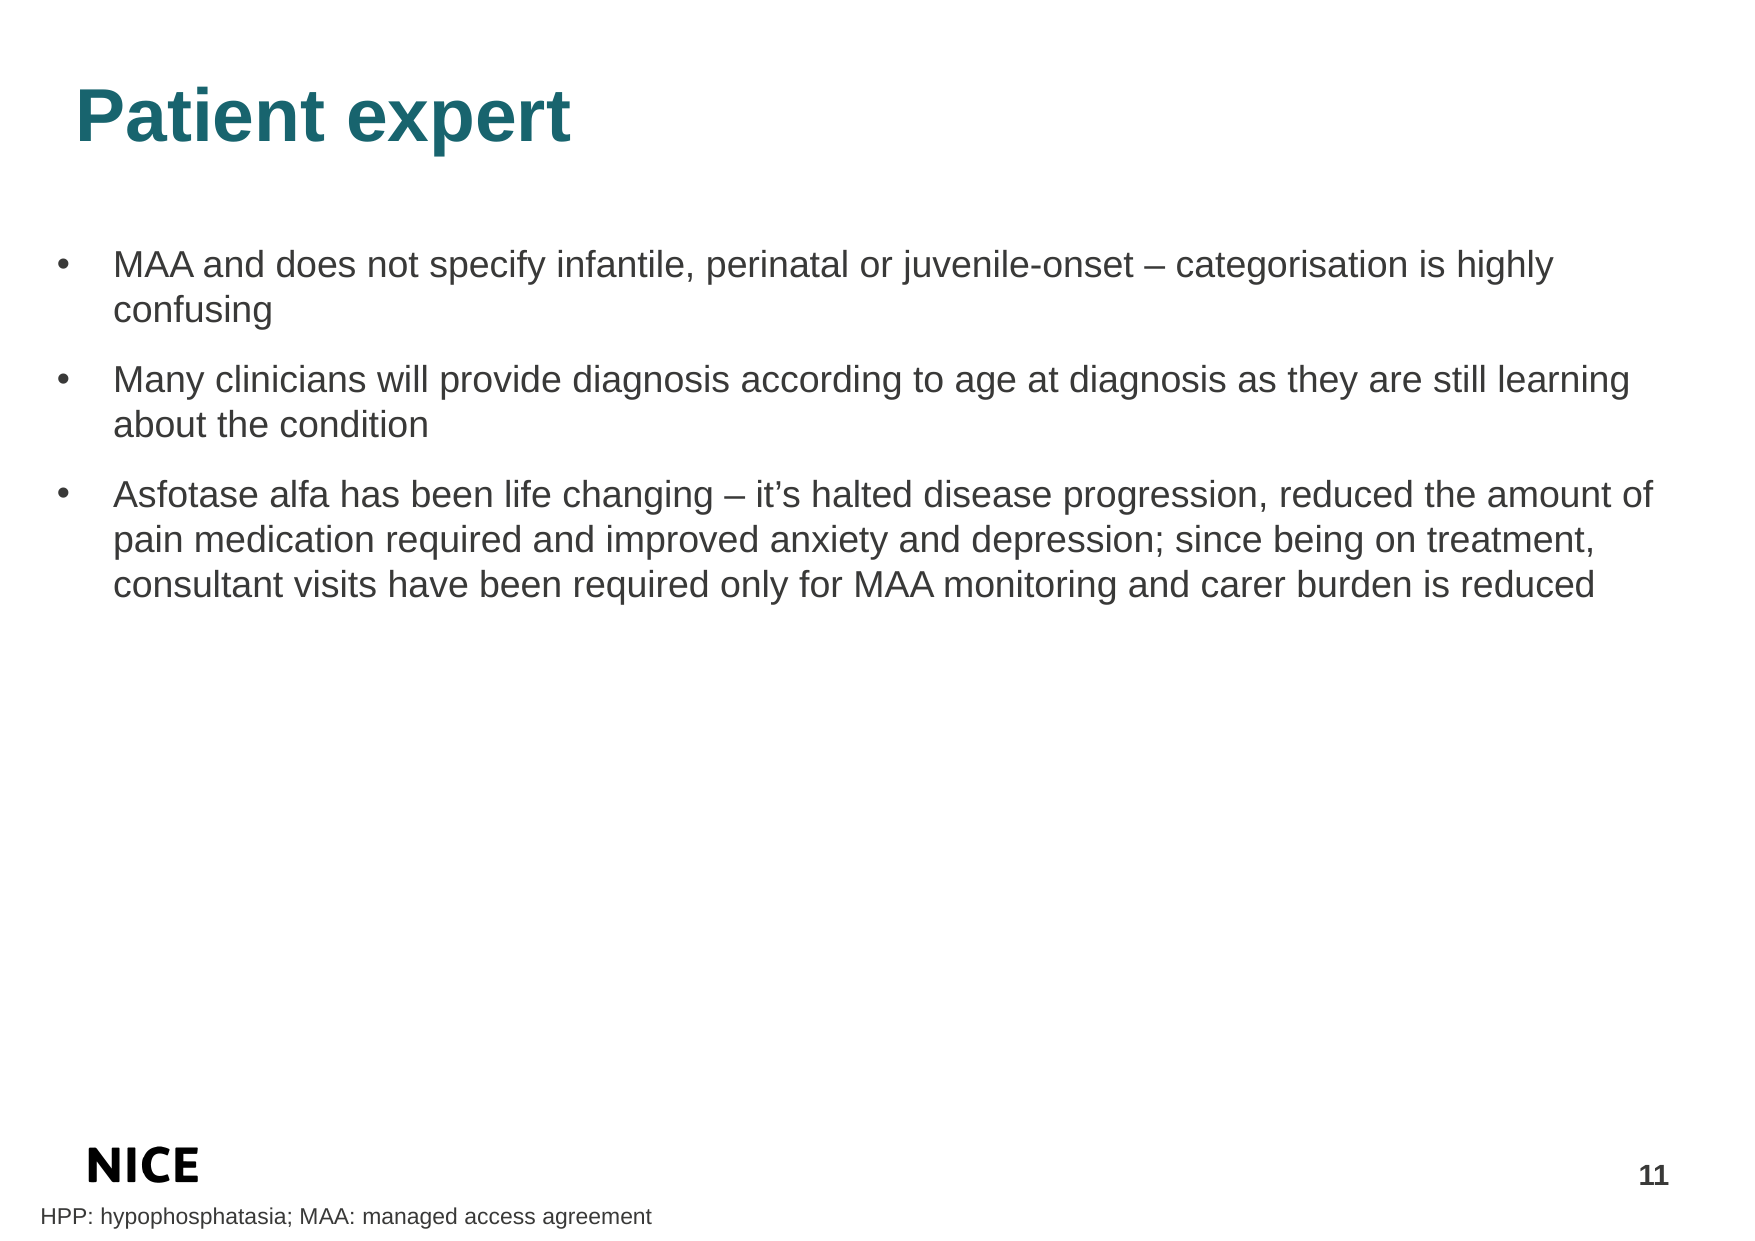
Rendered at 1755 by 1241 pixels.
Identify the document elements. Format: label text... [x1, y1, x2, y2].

title Patient expert [75, 68, 1662, 194]
text_box [75, 194, 1733, 1217]
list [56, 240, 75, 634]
text_box HPP: hypophosphatasia; MAA: managed access agreement [40, 1201, 905, 1230]
